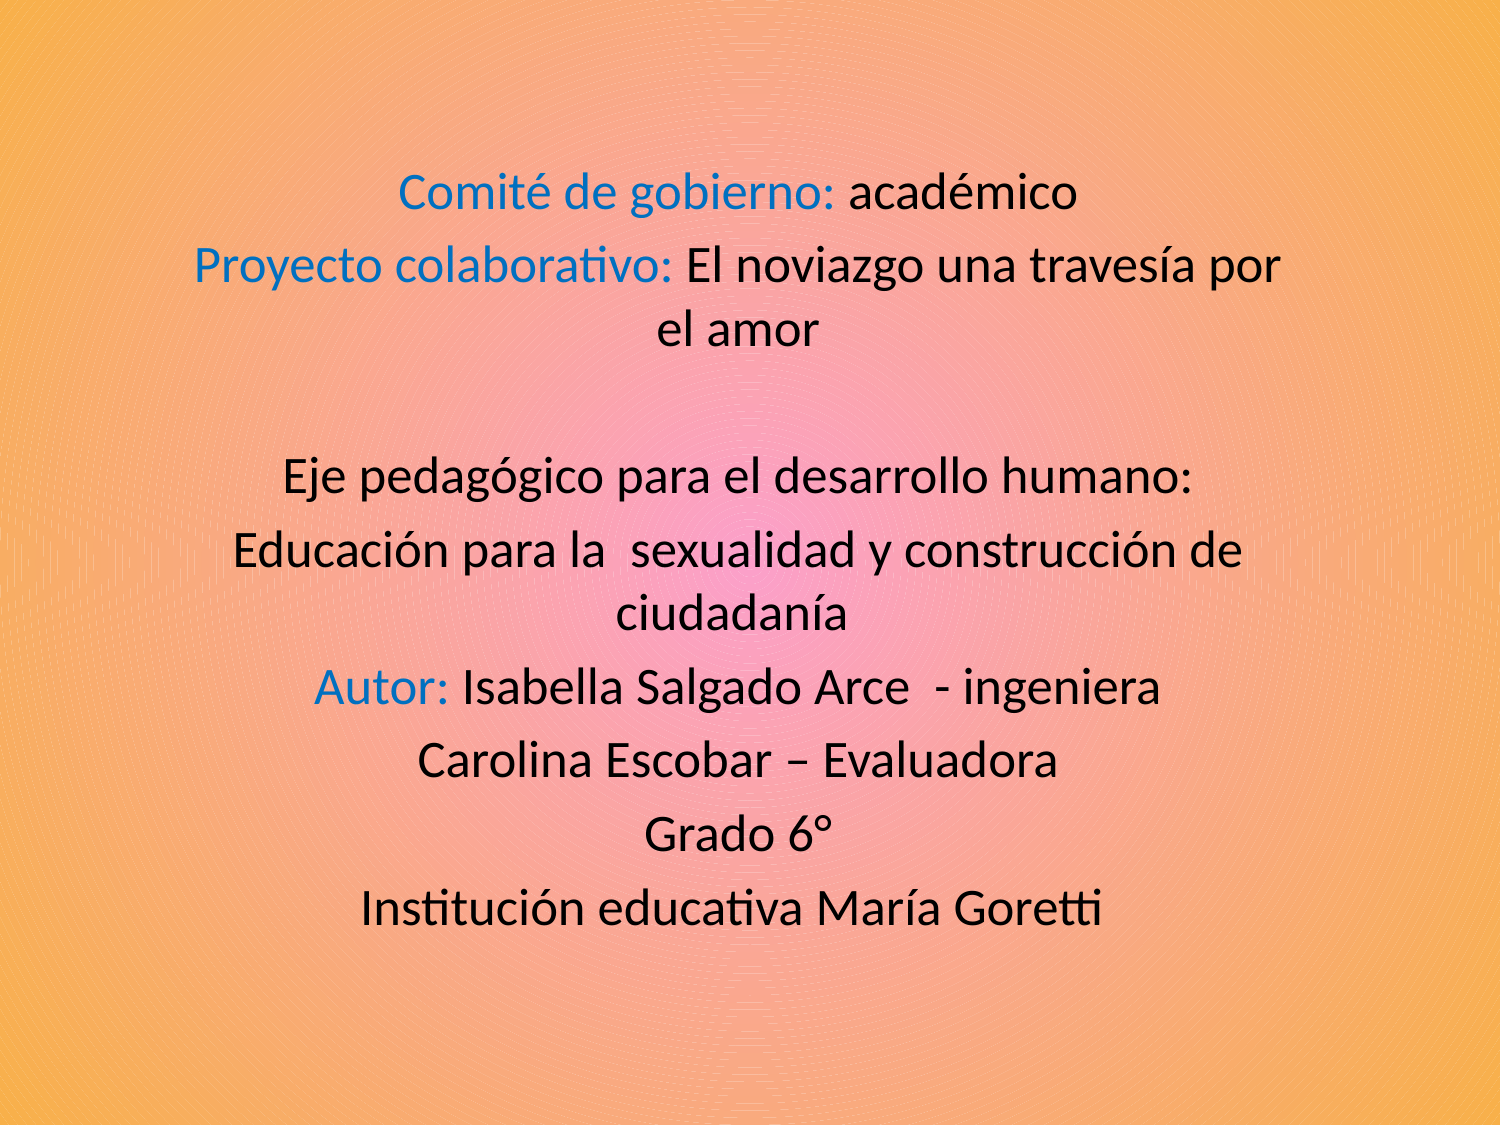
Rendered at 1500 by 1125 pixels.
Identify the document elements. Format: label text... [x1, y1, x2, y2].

subtitle Comité de gobierno: académico Proyecto colaborativo: El noviazgo una travesía por el amor Eje pedagógico para el desarrollo humano: Educación para la sexualidad y construcción de ciudadanía Autor: Isabella Salgado Arce - ingeniera Carolina Escobar – Evaluadora Grado 6° Institución educativa María Goretti [171, 149, 1306, 953]
